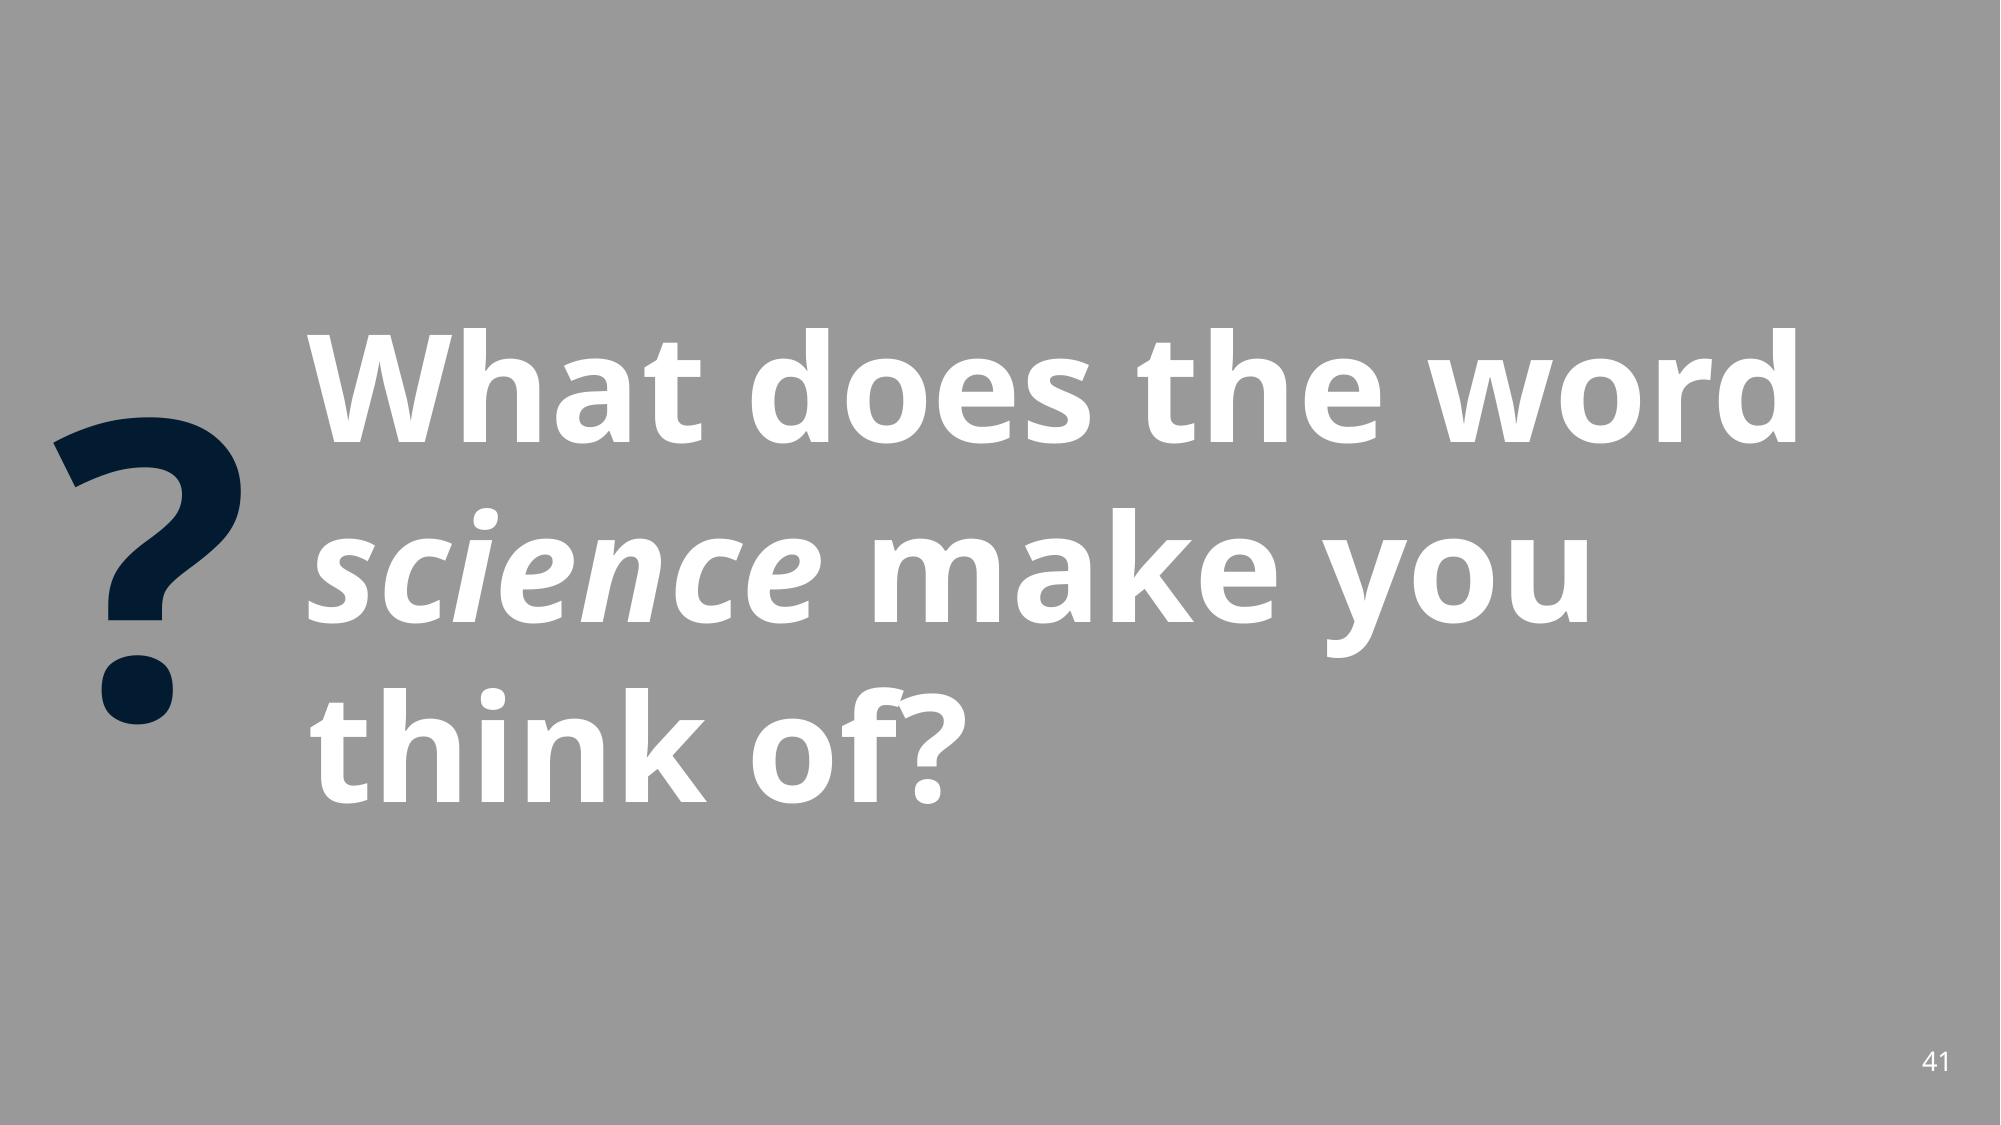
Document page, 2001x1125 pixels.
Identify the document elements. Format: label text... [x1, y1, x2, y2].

slide_number 41 [1853, 1019, 1974, 1106]
title What does the word science make you think of? [287, 115, 1854, 1010]
